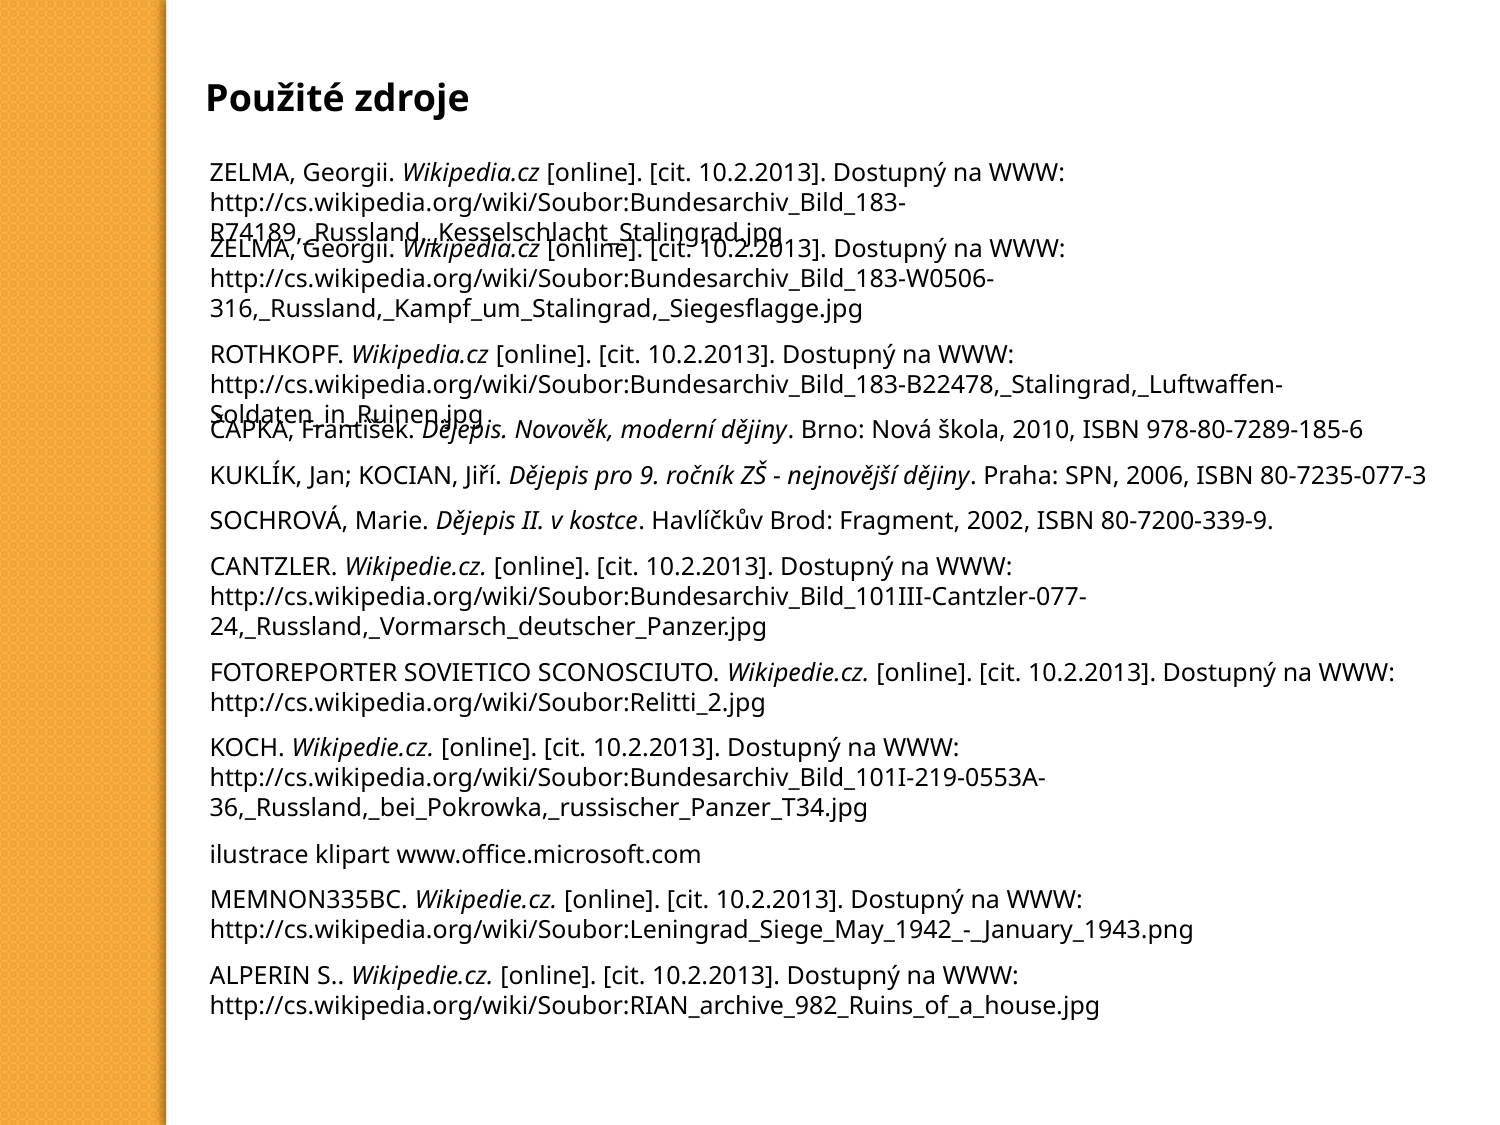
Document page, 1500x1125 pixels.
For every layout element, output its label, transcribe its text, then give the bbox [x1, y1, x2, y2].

text_box ROTHKOPF. Wikipedia.cz [online]. [cit. 10.2.2013]. Dostupný na WWW: http://cs.wikipedia.org/wiki/Soubor:Bundesarchiv_Bild_183-B22478,_Stalingrad,_Luftwaffen-Soldaten_in_Ruinen.jpg [195, 330, 1471, 406]
text_box KOCH. Wikipedie.cz. [online]. [cit. 10.2.2013]. Dostupný na WWW: http://cs.wikipedia.org/wiki/Soubor:Bundesarchiv_Bild_101I-219-0553A-36,_Russland,_bei_Pokrowka,_russischer_Panzer_T34.jpg [194, 724, 1500, 830]
text_box CANTZLER. Wikipedie.cz. [online]. [cit. 10.2.2013]. Dostupný na WWW: http://cs.wikipedia.org/wiki/Soubor:Bundesarchiv_Bild_101III-Cantzler-077-24,_Russland,_Vormarsch_deutscher_Panzer.jpg [195, 542, 1471, 648]
text_box ČAPKA, František. Dějepis. Novověk, moderní dějiny. Brno: Nová škola, 2010, ISBN 978-80-7289-185-6 [195, 406, 1471, 452]
text_box ilustrace klipart www.office.microsoft.com [194, 830, 945, 876]
text_box ZELMA, Georgii. Wikipedia.cz [online]. [cit. 10.2.2013]. Dostupný na WWW: http://cs.wikipedia.org/wiki/Soubor:Bundesarchiv_Bild_183-W0506-316,_Russland,_Kampf_um_Stalingrad,_Siegesflagge.jpg [195, 224, 1459, 330]
text_box Použité zdroje [190, 66, 485, 127]
text_box MEMNON335BC. Wikipedie.cz. [online]. [cit. 10.2.2013]. Dostupný na WWW: http://cs.wikipedia.org/wiki/Soubor:Leningrad_Siege_May_1942_-_January_1943.png [195, 876, 1459, 951]
text_box ZELMA, Georgii. Wikipedia.cz [online]. [cit. 10.2.2013]. Dostupný na WWW: http://cs.wikipedia.org/wiki/Soubor:Bundesarchiv_Bild_183-R74189,_Russland,_Kesselschlacht_Stalingrad.jpg [194, 149, 1459, 254]
text_box KUKLÍK, Jan; KOCIAN, Jiří. Dějepis pro 9. ročník ZŠ - nejnovější dějiny. Praha: SPN, 2006, ISBN 80-7235-077-3 [194, 452, 1459, 497]
text_box ALPERIN S.. Wikipedie.cz. [online]. [cit. 10.2.2013]. Dostupný na WWW: http://cs.wikipedia.org/wiki/Soubor:RIAN_archive_982_Ruins_of_a_house.jpg [194, 951, 1471, 1027]
text_box SOCHROVÁ, Marie. Dějepis II. v kostce. Havlíčkův Brod: Fragment, 2002, ISBN 80-7200-339-9. [194, 497, 1471, 543]
text_box FOTOREPORTER SOVIETICO SCONOSCIUTO. Wikipedie.cz. [online]. [cit. 10.2.2013]. Dostupný na WWW: http://cs.wikipedia.org/wiki/Soubor:Relitti_2.jpg [195, 648, 1459, 724]
